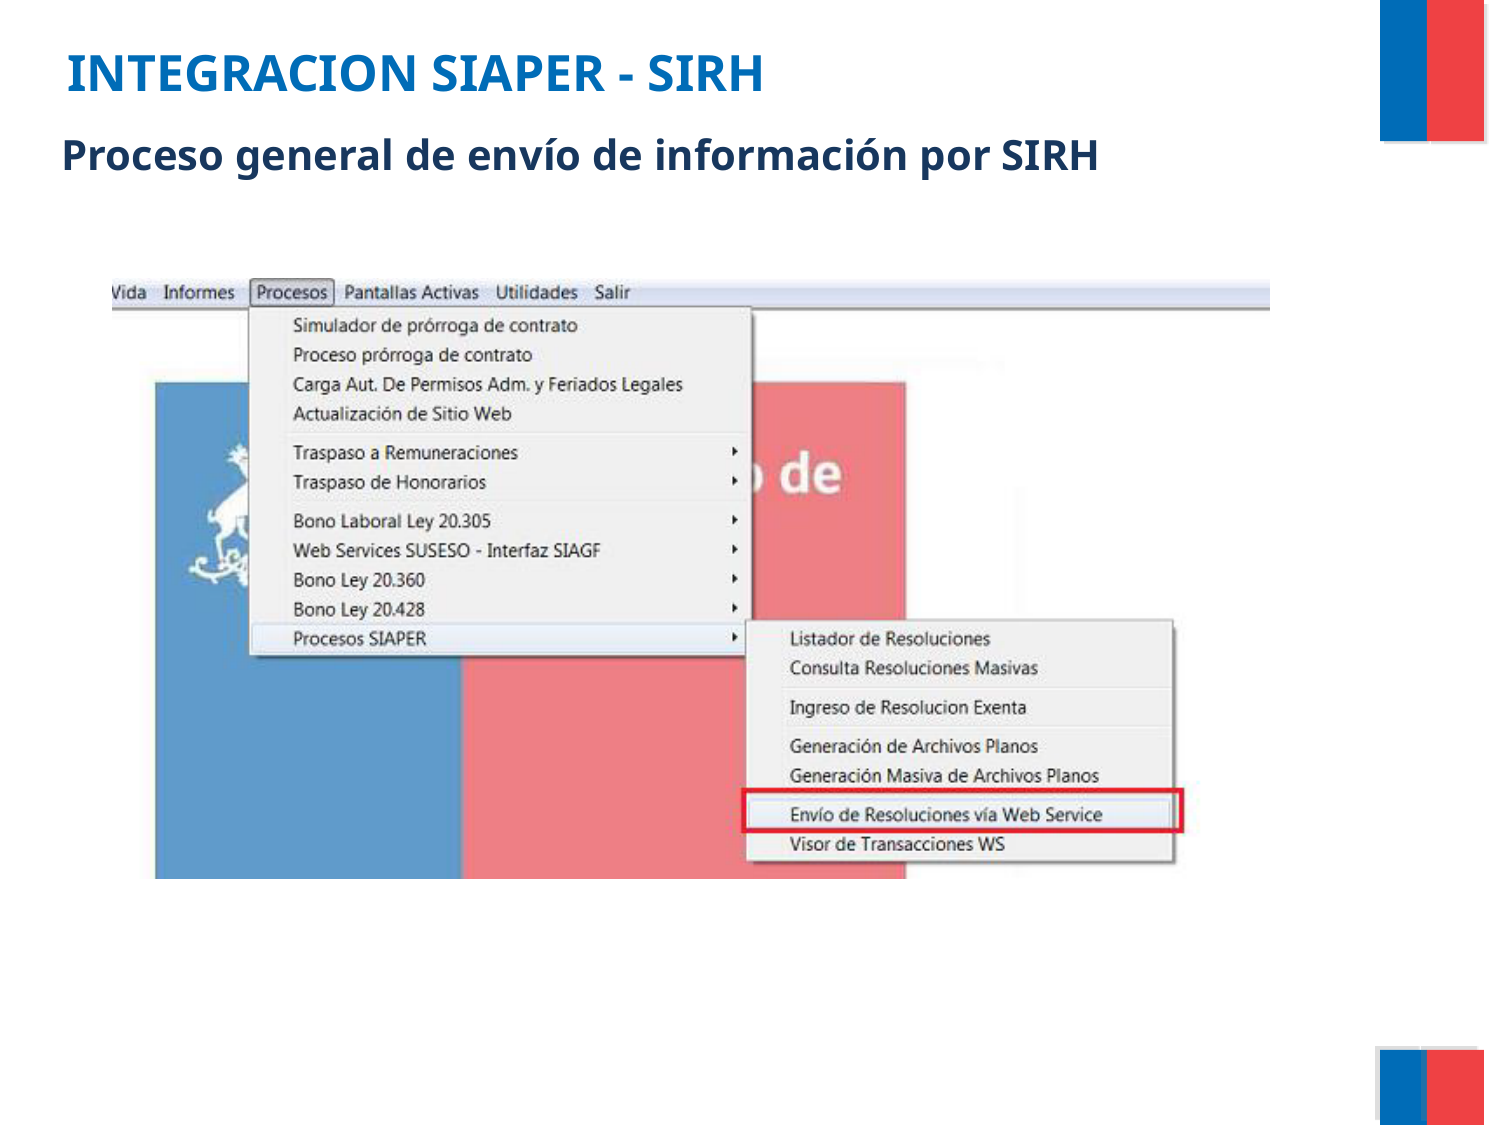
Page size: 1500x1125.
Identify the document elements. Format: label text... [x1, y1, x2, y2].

picture [111, 278, 1270, 879]
text_box INTEGRACION SIAPER - SIRH [52, 34, 1222, 109]
text_box Proceso general de envío de información por SIRH [46, 109, 1397, 199]
